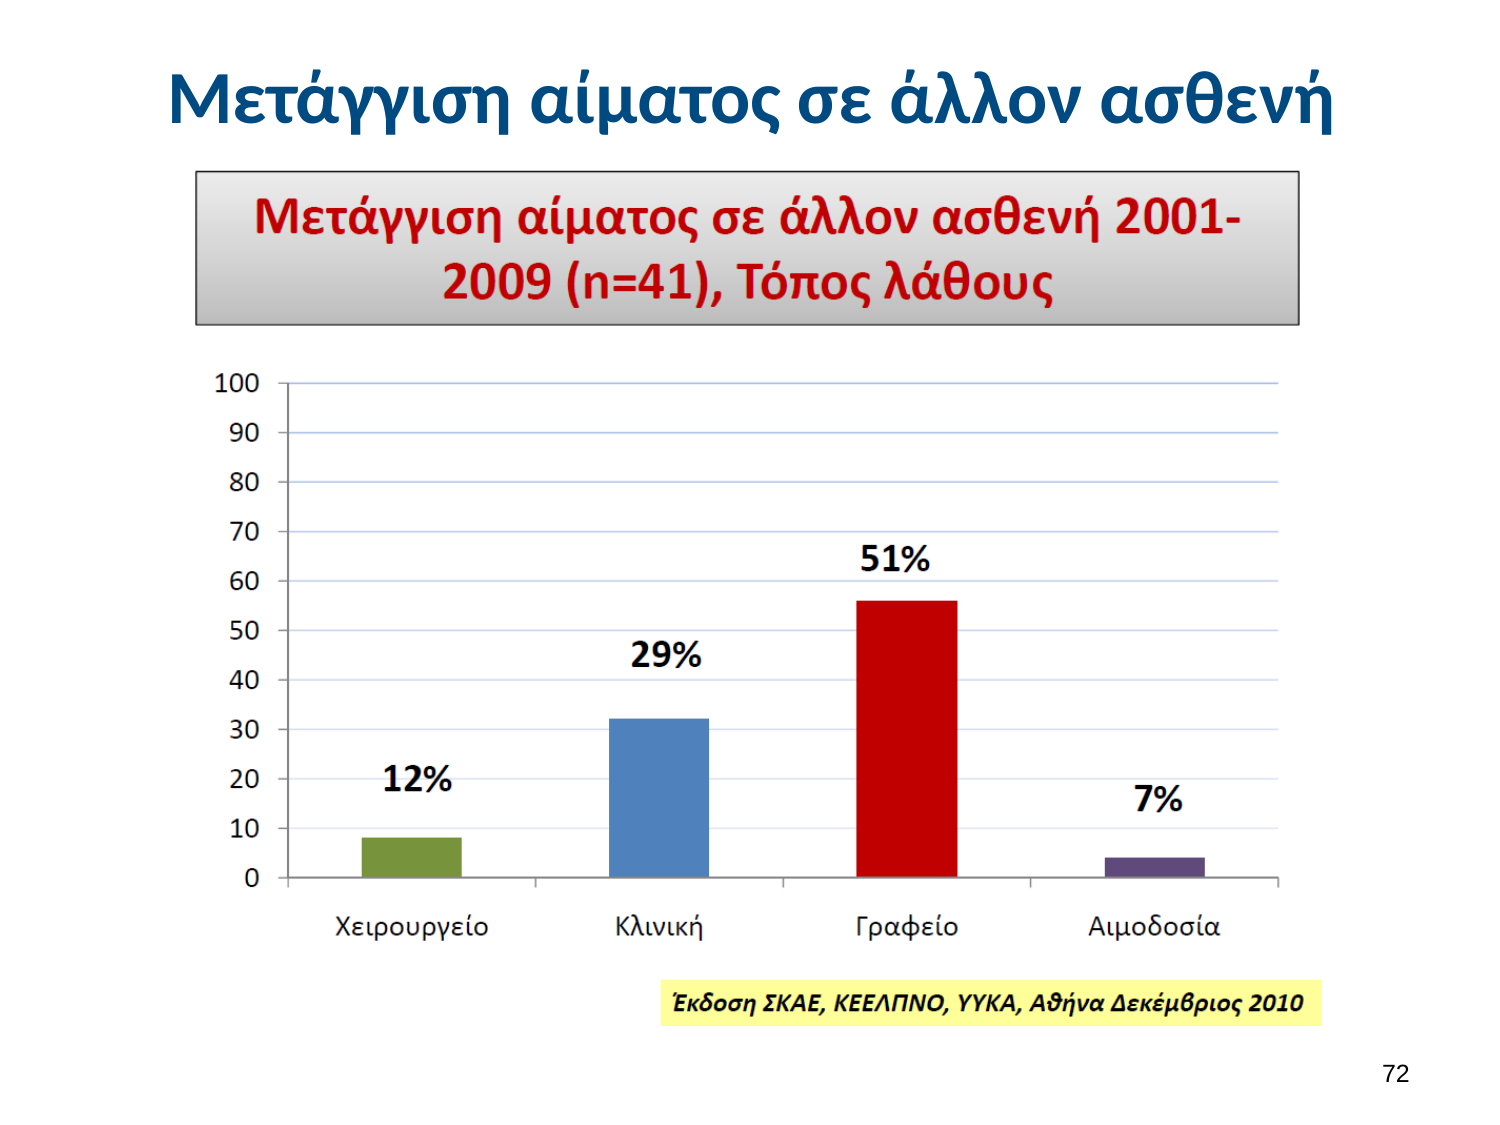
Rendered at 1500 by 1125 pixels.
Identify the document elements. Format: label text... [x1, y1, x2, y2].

picture [147, 148, 1367, 1045]
slide_number 71 [1074, 1042, 1425, 1103]
title Μετάγγιση αίματος σε άλλον ασθενή [76, 19, 1427, 169]
